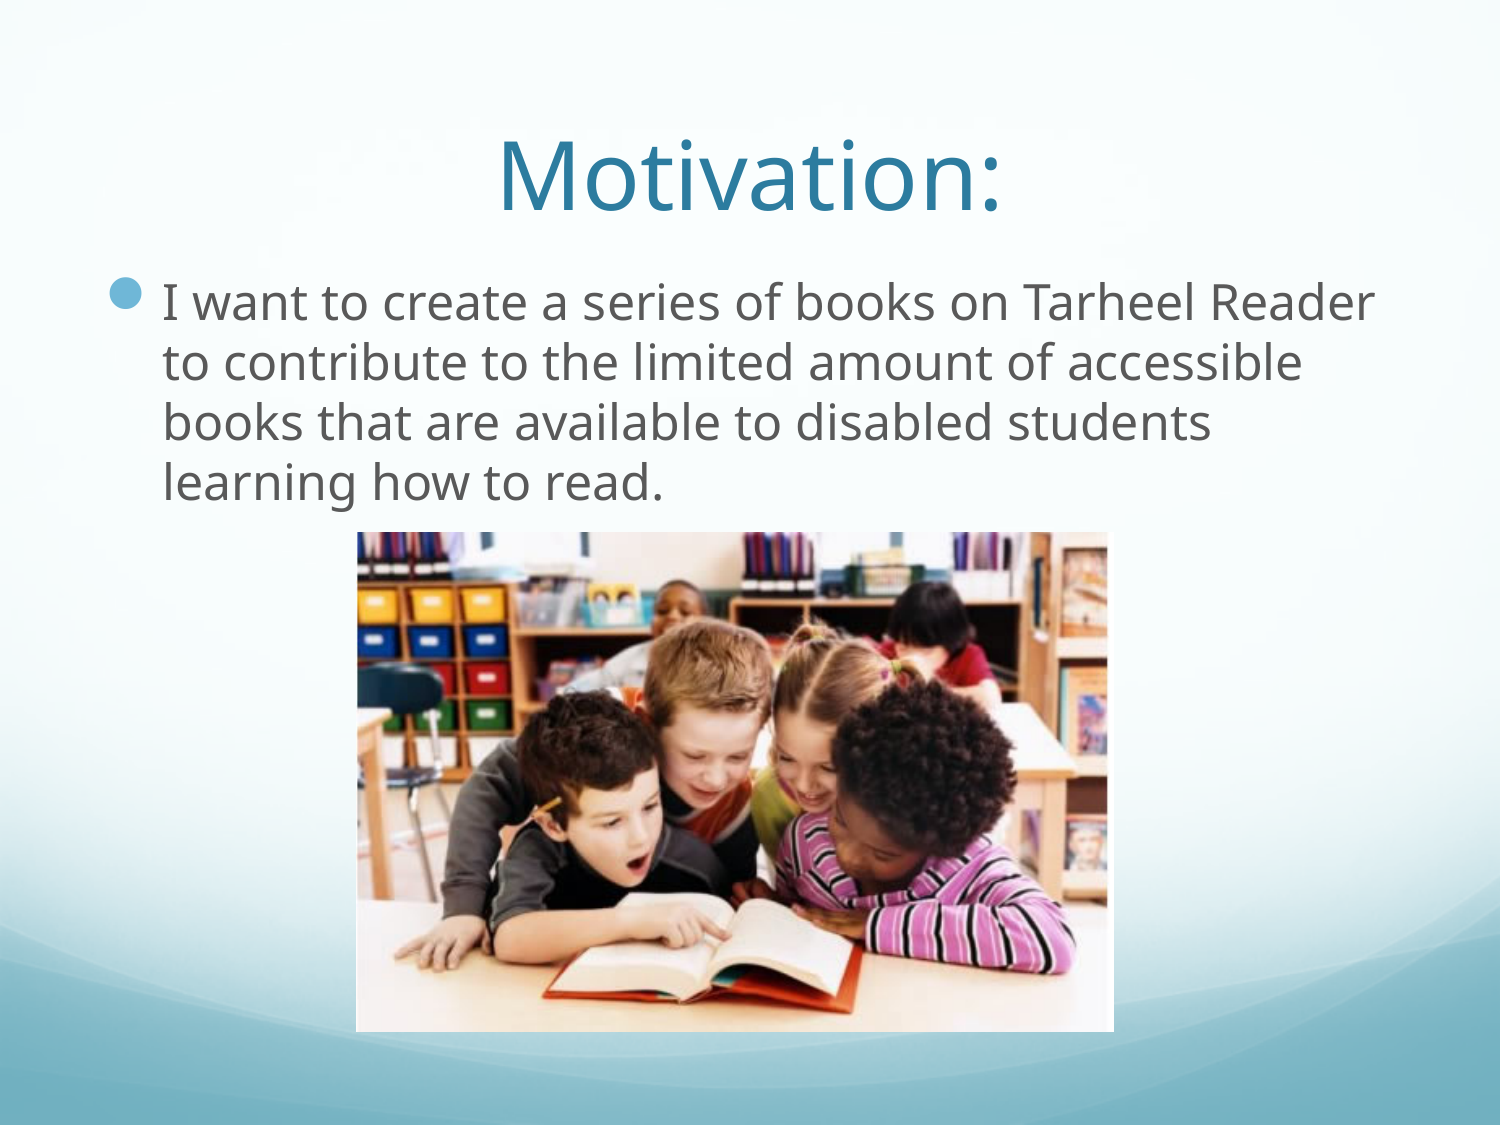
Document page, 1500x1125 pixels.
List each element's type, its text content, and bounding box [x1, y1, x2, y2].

picture [355, 531, 1114, 1033]
title Motivation: [90, 17, 1410, 237]
list I want to create a series of books on Tarheel Reader to contribute to the limited amount of accessible books that are available to disabled students learning how to read. [90, 262, 1410, 975]
